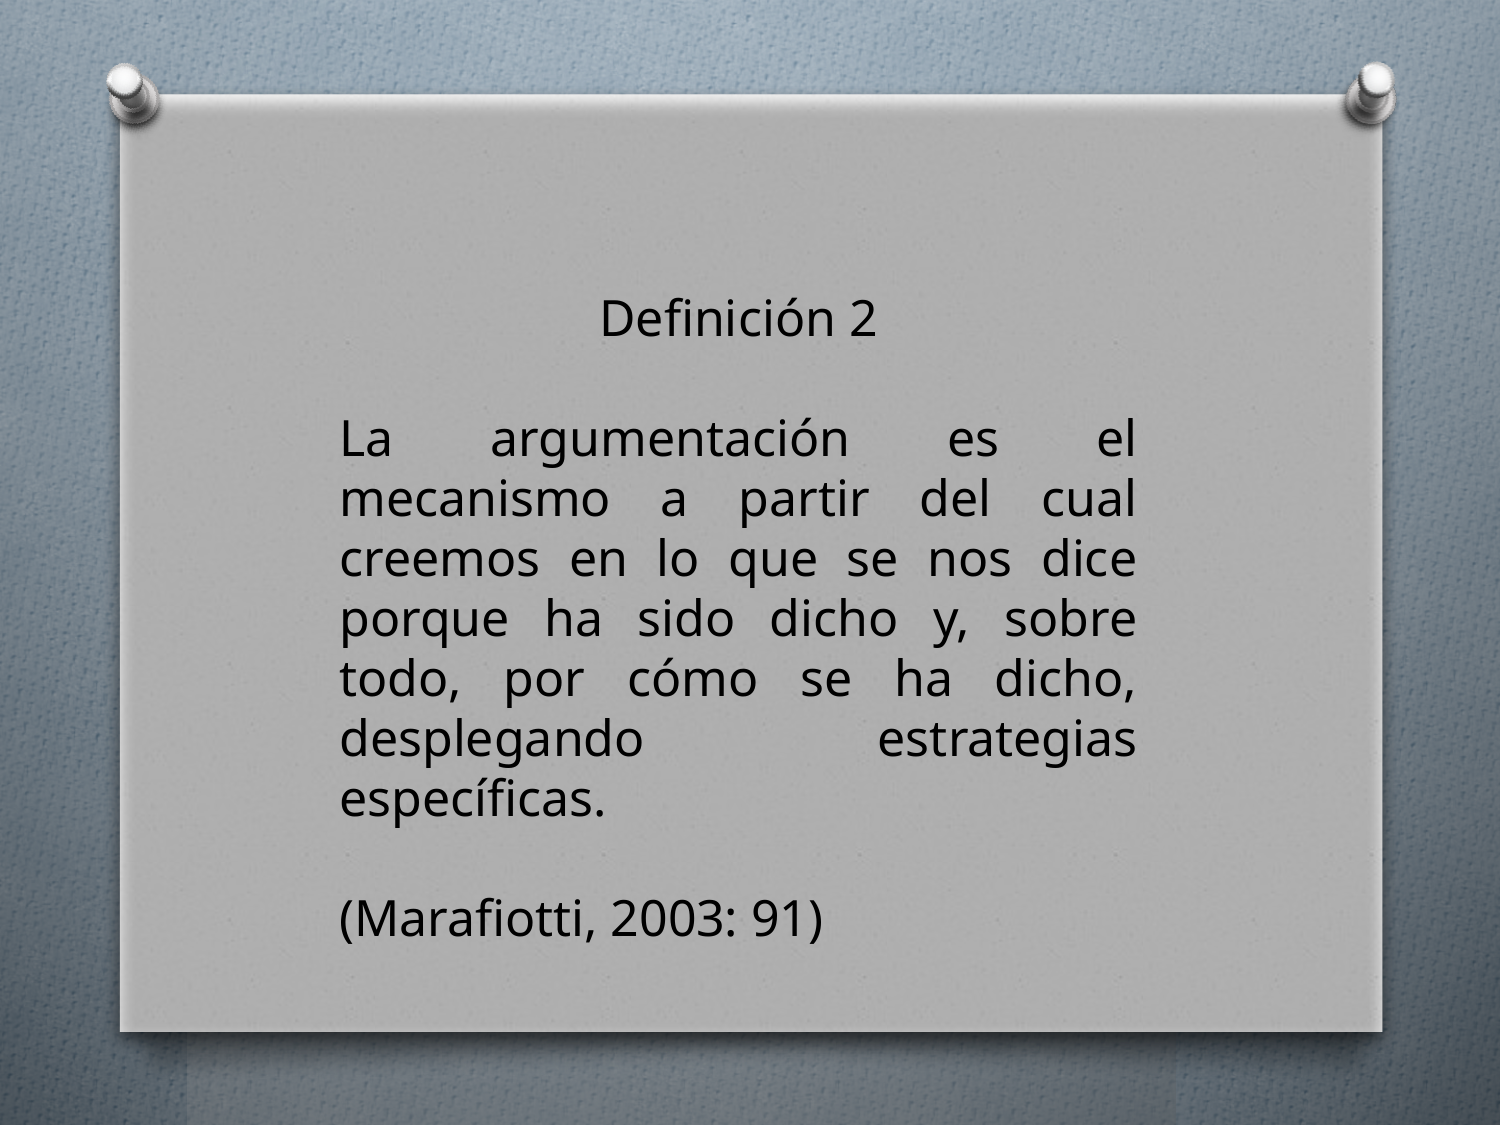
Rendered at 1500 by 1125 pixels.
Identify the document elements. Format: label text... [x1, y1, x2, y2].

picture [1317, 35, 1439, 156]
text_box Definición 2 La argumentación es el mecanismo a partir del cual creemos en lo que se nos dice porque ha sido dicho y, sobre todo, por cómo se ha dicho, desplegando estrategias específicas. (Marafiotti, 2003: 91) [324, 278, 1153, 954]
picture [75, 29, 198, 153]
